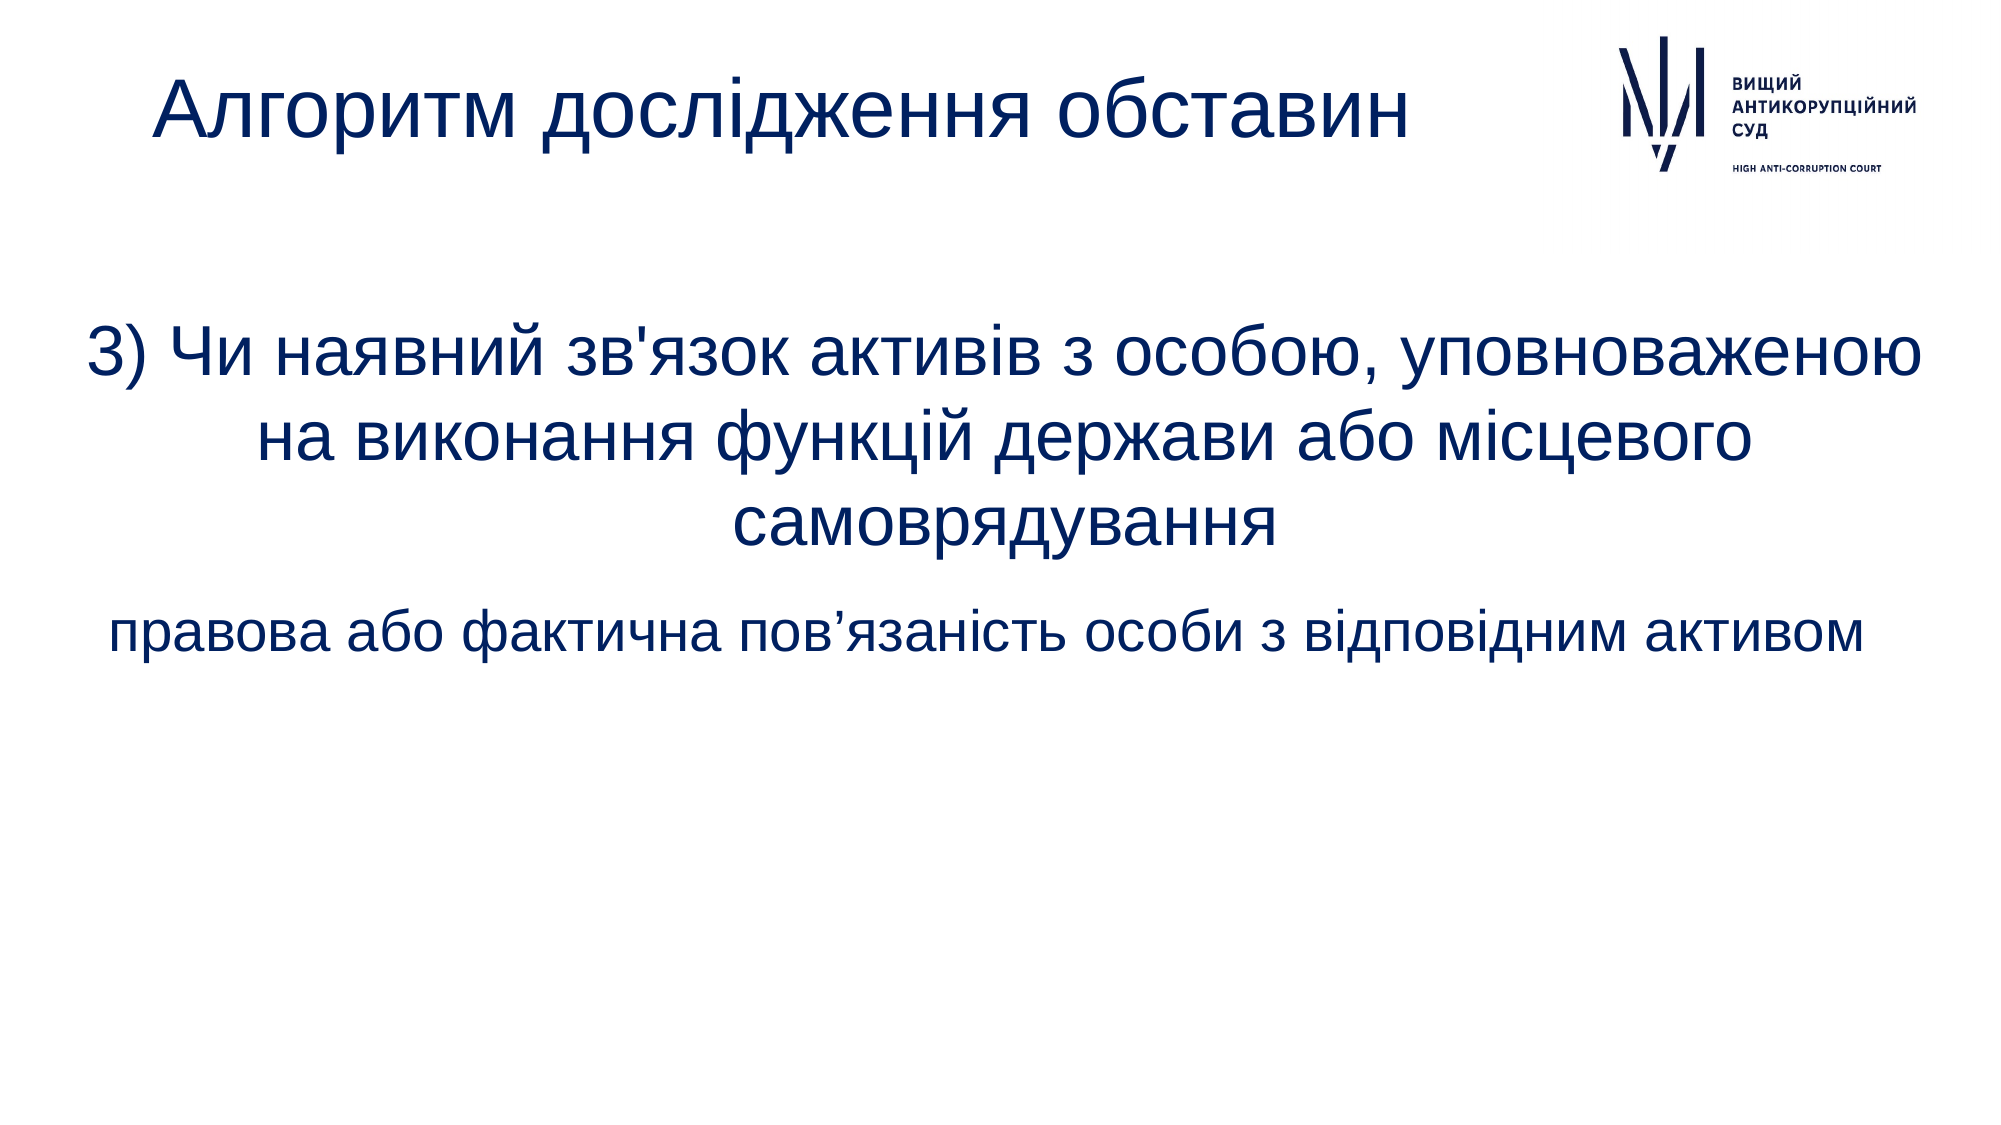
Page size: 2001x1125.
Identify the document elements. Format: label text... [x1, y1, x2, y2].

list 3) Чи наявний зв'язок активів з особою, уповноваженою на виконання функцій держави або місцевого самоврядування правова або фактична пов’язаність особи з відповідним активом [53, 194, 1958, 1093]
title Алгоритм дослідження обставин [137, 1, 1534, 194]
picture [1534, 0, 2000, 254]
